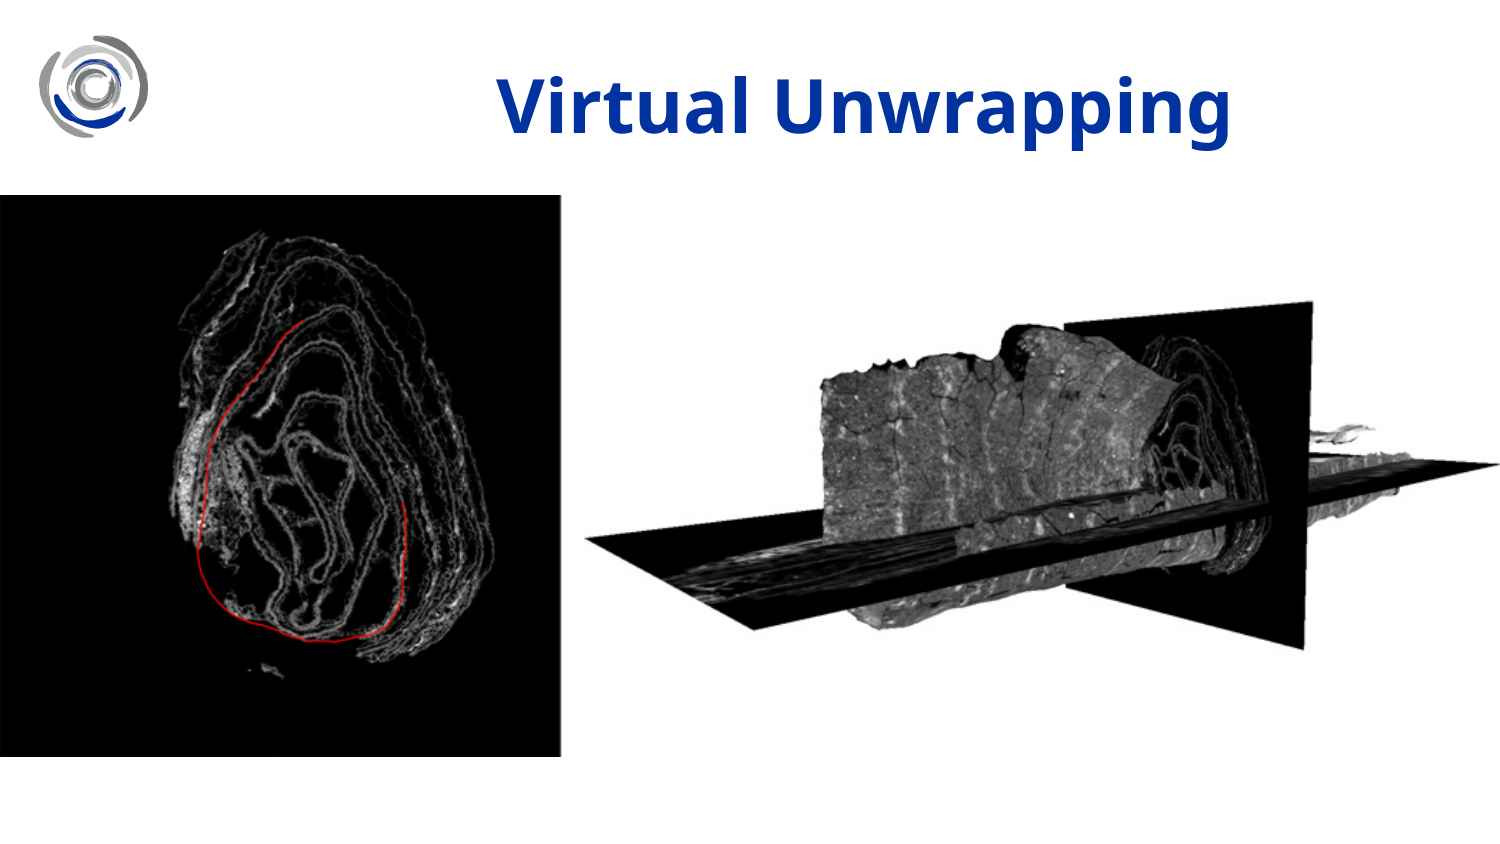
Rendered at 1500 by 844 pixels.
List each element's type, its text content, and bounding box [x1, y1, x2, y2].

picture [0, 194, 1500, 757]
title Virtual Unwrapping [306, 33, 1425, 175]
picture [31, 24, 156, 149]
